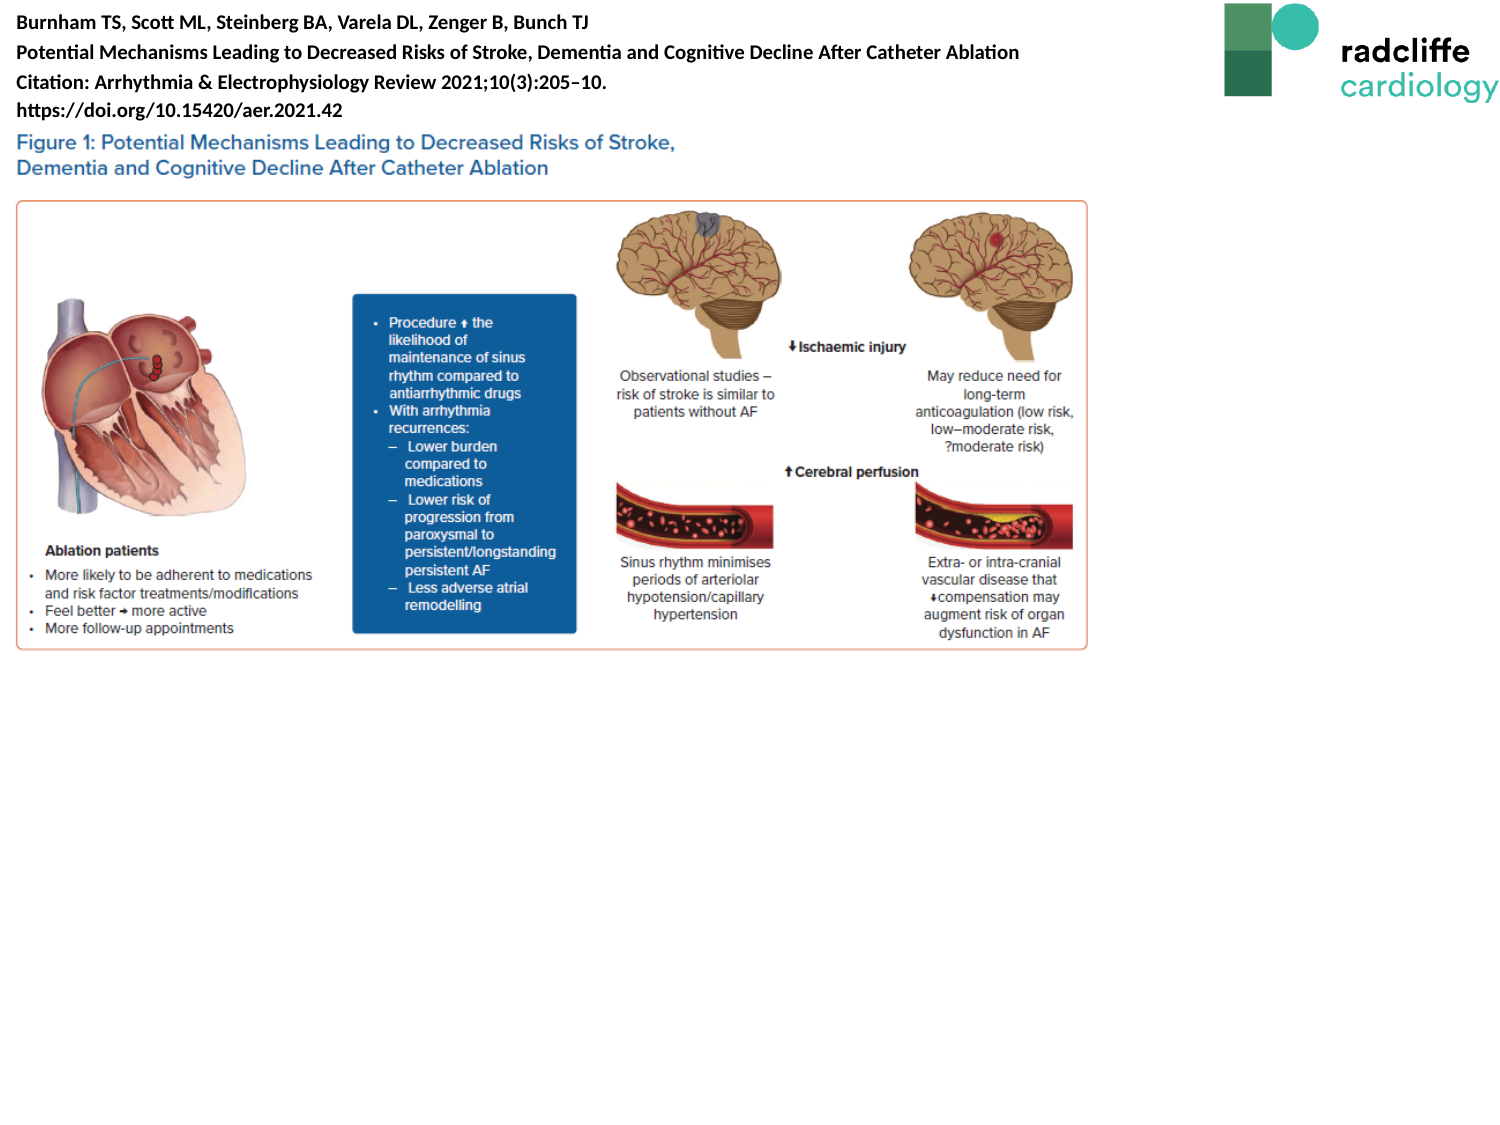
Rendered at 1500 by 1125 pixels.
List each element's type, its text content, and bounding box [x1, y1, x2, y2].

picture [1224, 1, 1499, 104]
text_box Burnham TS, Scott ML, Steinberg BA, Varela DL, Zenger B, Bunch TJ [1, 1, 939, 31]
text_box Citation: Arrhythmia & Electrophysiology Review 2021;10(3):205–10. [1, 60, 1224, 89]
text_box Potential Mechanisms Leading to Decreased Risks of Stroke, Dementia and Cognitive Decline After Catheter Ablation [1, 31, 1224, 60]
text_box https://doi.org/10.15420/aer.2021.42 [1, 89, 1500, 129]
picture [1, 124, 1096, 668]
